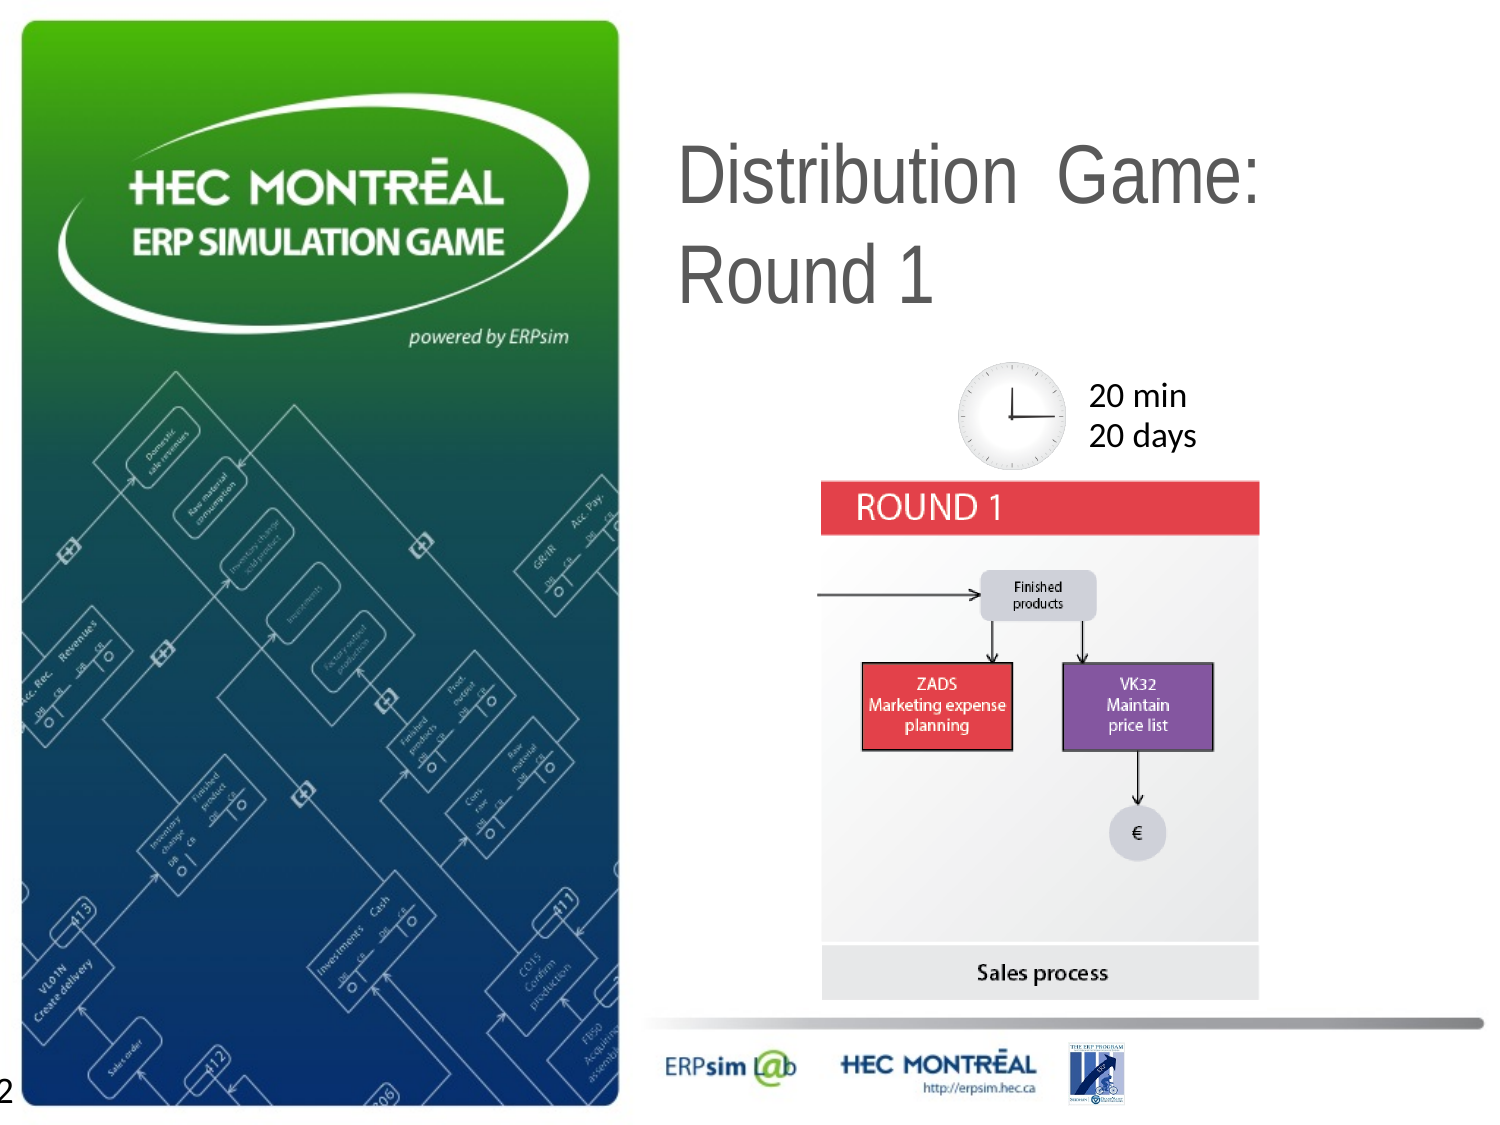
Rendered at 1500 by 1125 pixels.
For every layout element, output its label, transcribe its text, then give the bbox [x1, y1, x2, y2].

text_box 20 days [1088, 413, 1238, 453]
picture [0, 0, 1500, 1125]
title Distribution Game: Round 1 [662, 112, 1298, 363]
text_box 20 min [1088, 374, 1196, 412]
